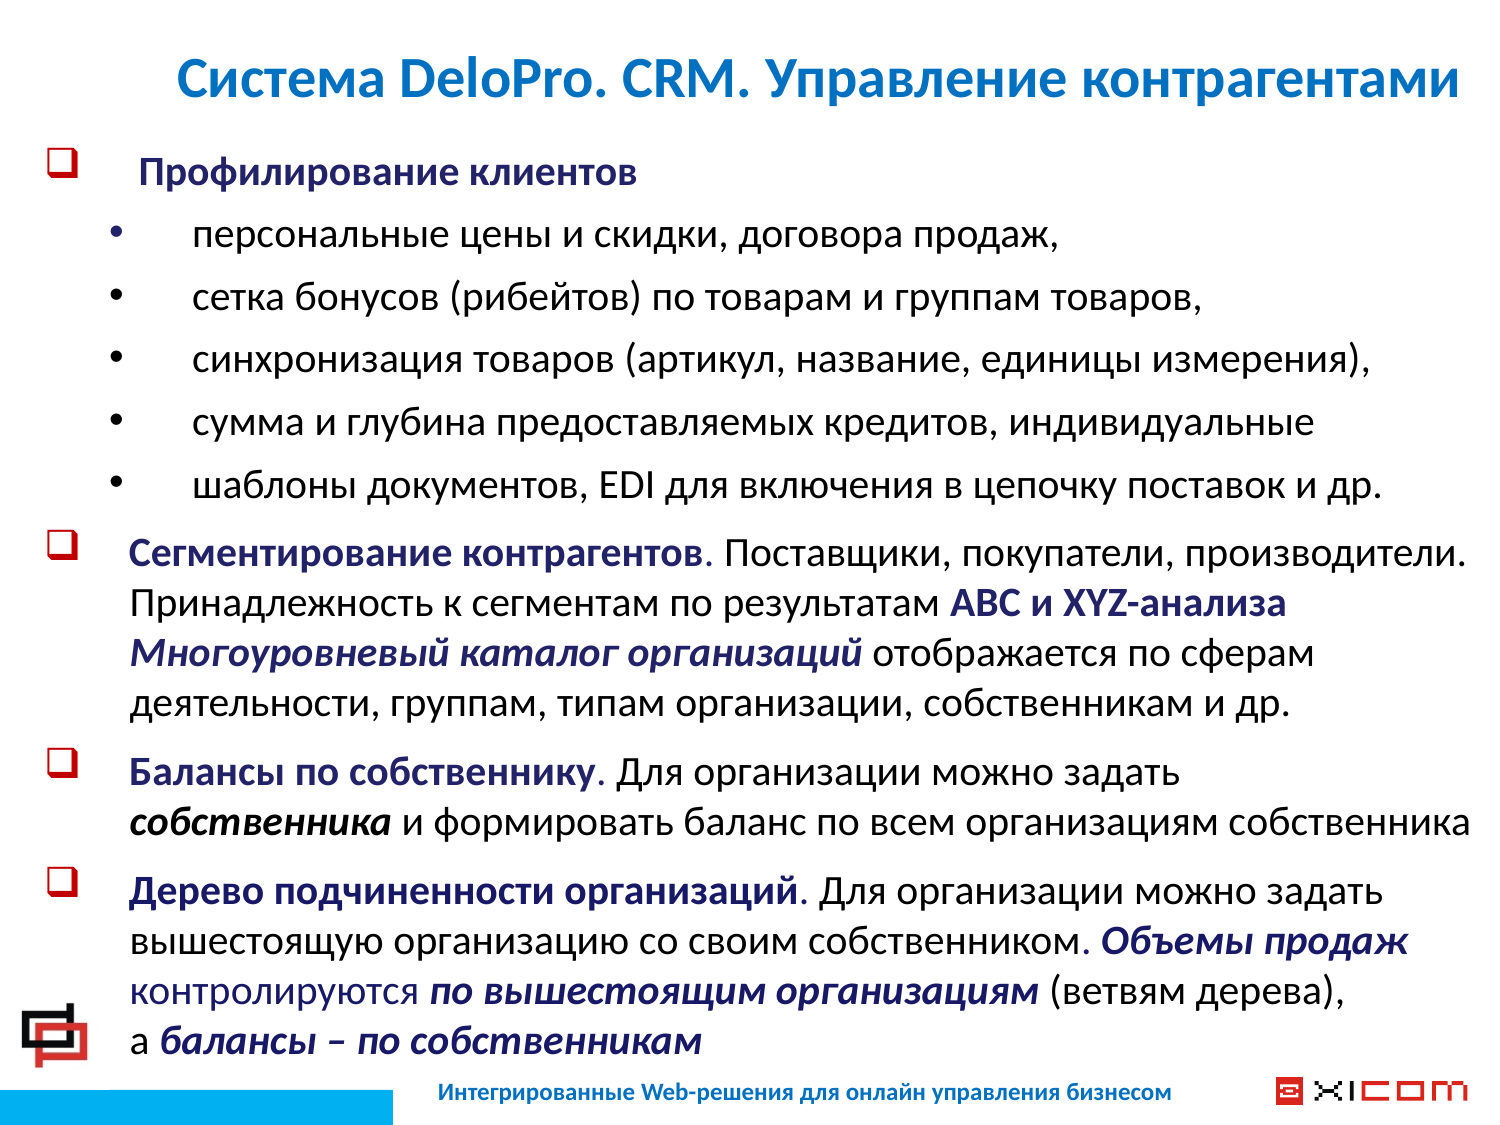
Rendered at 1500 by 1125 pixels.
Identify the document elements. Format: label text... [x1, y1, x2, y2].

title Система DeloPro. CRM. Управление контрагентами [35, 24, 1477, 123]
picture [1268, 1071, 1475, 1111]
picture [0, 980, 109, 1089]
text_box Интегрированные Web-решения для онлайн управления бизнесом [437, 1074, 1206, 1105]
text_box Профилирование клиентов персональные цены и скидки, договора продаж, сетка бонусов (рибейтов) по товарам и группам товаров, синхронизация товаров (артикул, название, единицы измерения), сумма и глубина предоставляемых кредитов, индивидуальные шаблоны документов, EDI для включения в цепочку поставок и др. Сегментирование контрагентов. Поставщики, покупатели, производители. Принадлежность к сегментам по результатам ABC и XYZ-анализа Многоуровневый каталог организаций отображается по сферам деятельности, группам, типам организации, собственникам и др. Балансы по собственнику. Для организации можно задать собственника и формировать баланс по всем организациям собственника Дерево подчиненности организаций. Для организации можно задать вышестоящую организацию со своим собственником. Объемы продаж контролируются по вышестоящим организациям (ветвям дерева), а балансы – по собственникам [29, 136, 1500, 1071]
text_box [0, 1088, 395, 1125]
